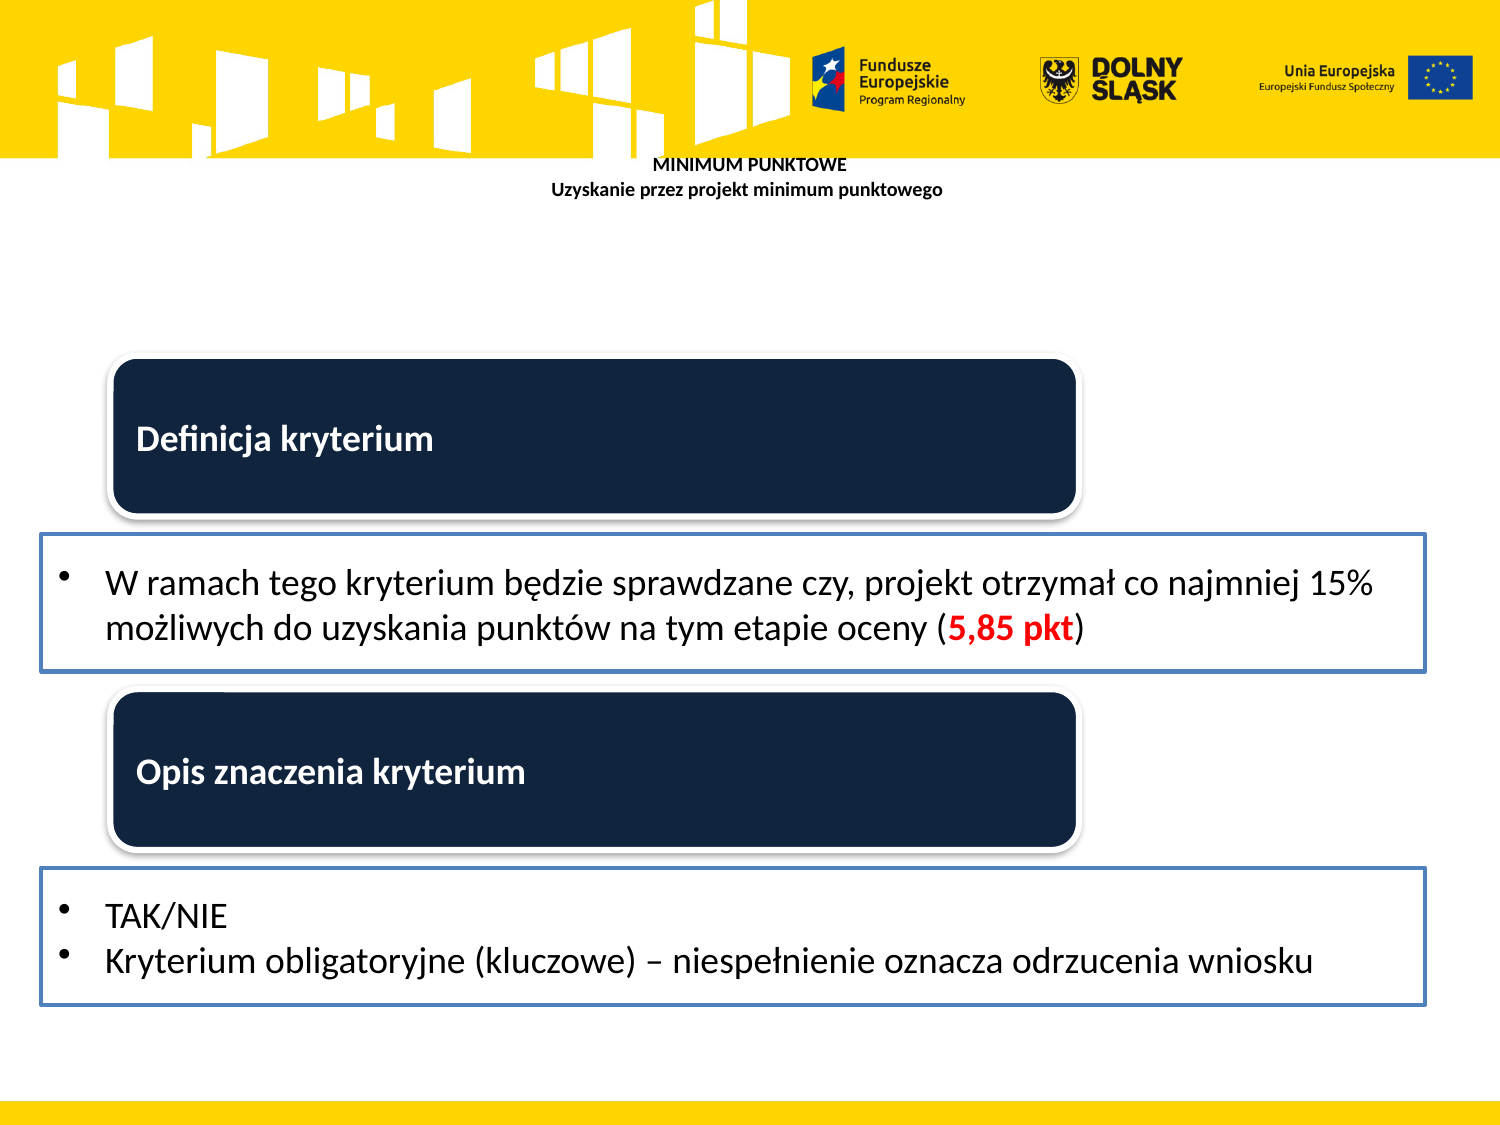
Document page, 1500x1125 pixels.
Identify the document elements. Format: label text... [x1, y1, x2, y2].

picture [0, 0, 1500, 1125]
title MINIMUM PUNKTOWE Uzyskanie przez projekt minimum punktowego [75, 45, 1425, 233]
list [41, 337, 1426, 1006]
